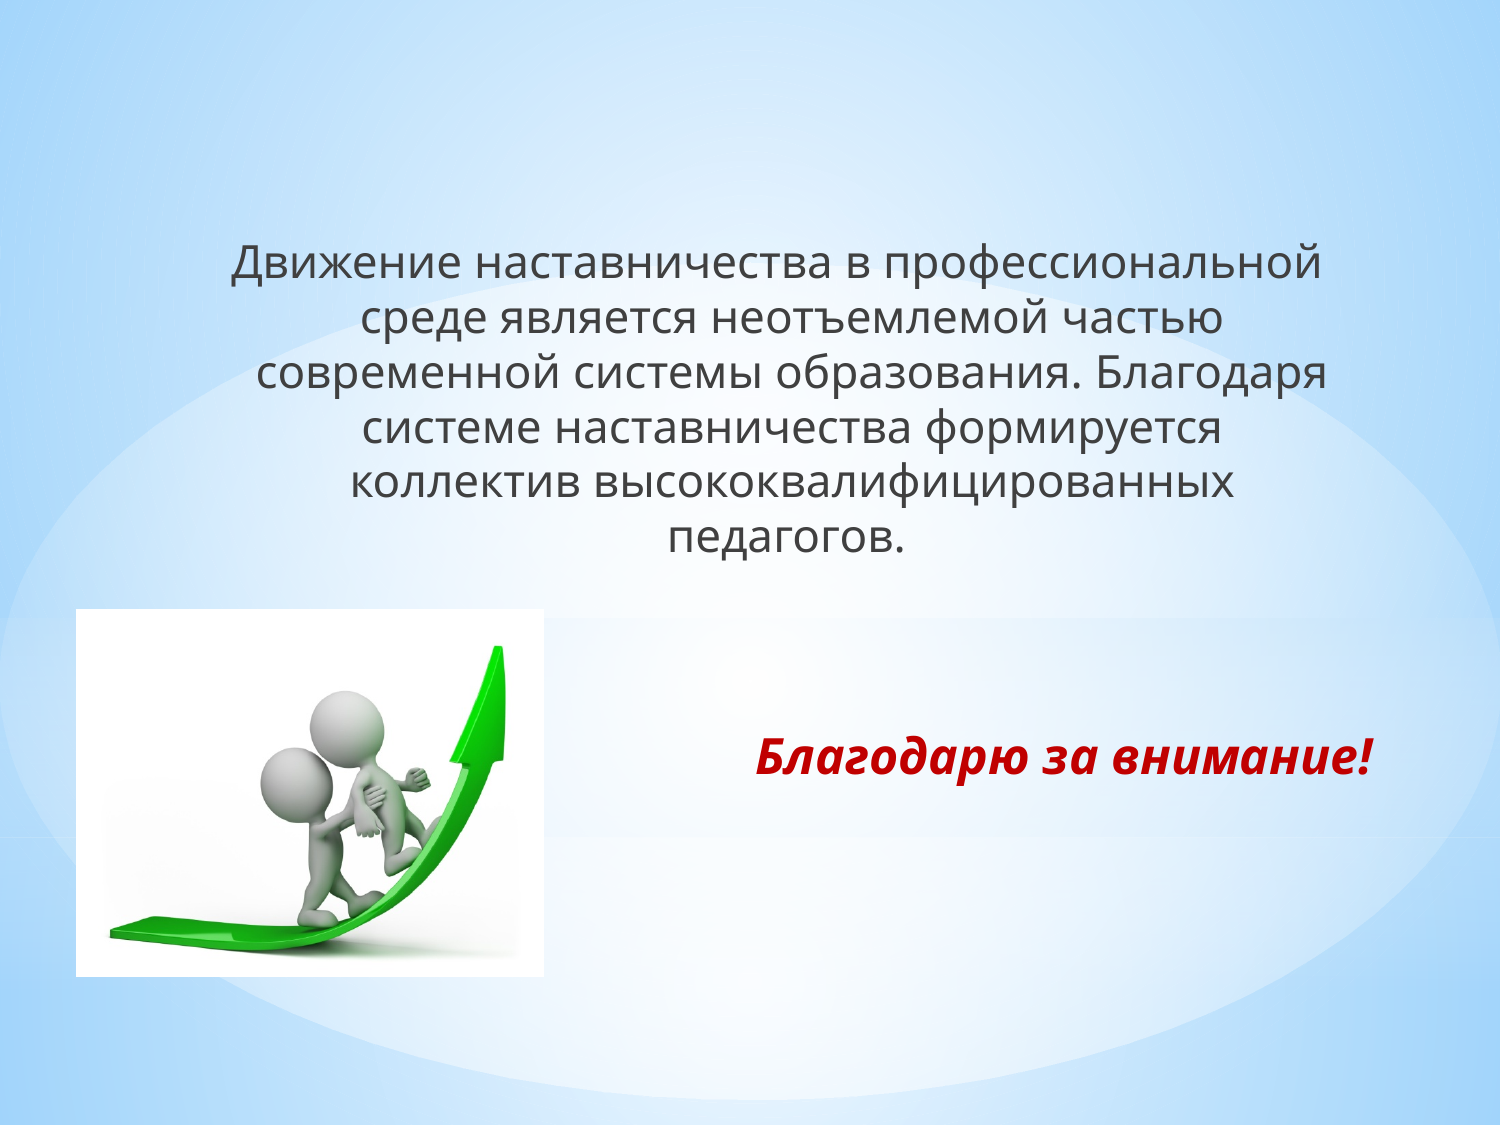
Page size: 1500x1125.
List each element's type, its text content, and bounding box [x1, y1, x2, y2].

picture [76, 609, 545, 978]
list Движение наставничества в профессиональной среде является неотъемлемой частью современной системы образования. Благодаря системе наставничества формируется коллектив высококвалифицированных педагогов. [194, 90, 1353, 575]
title Благодарю за внимание! [667, 717, 1388, 858]
